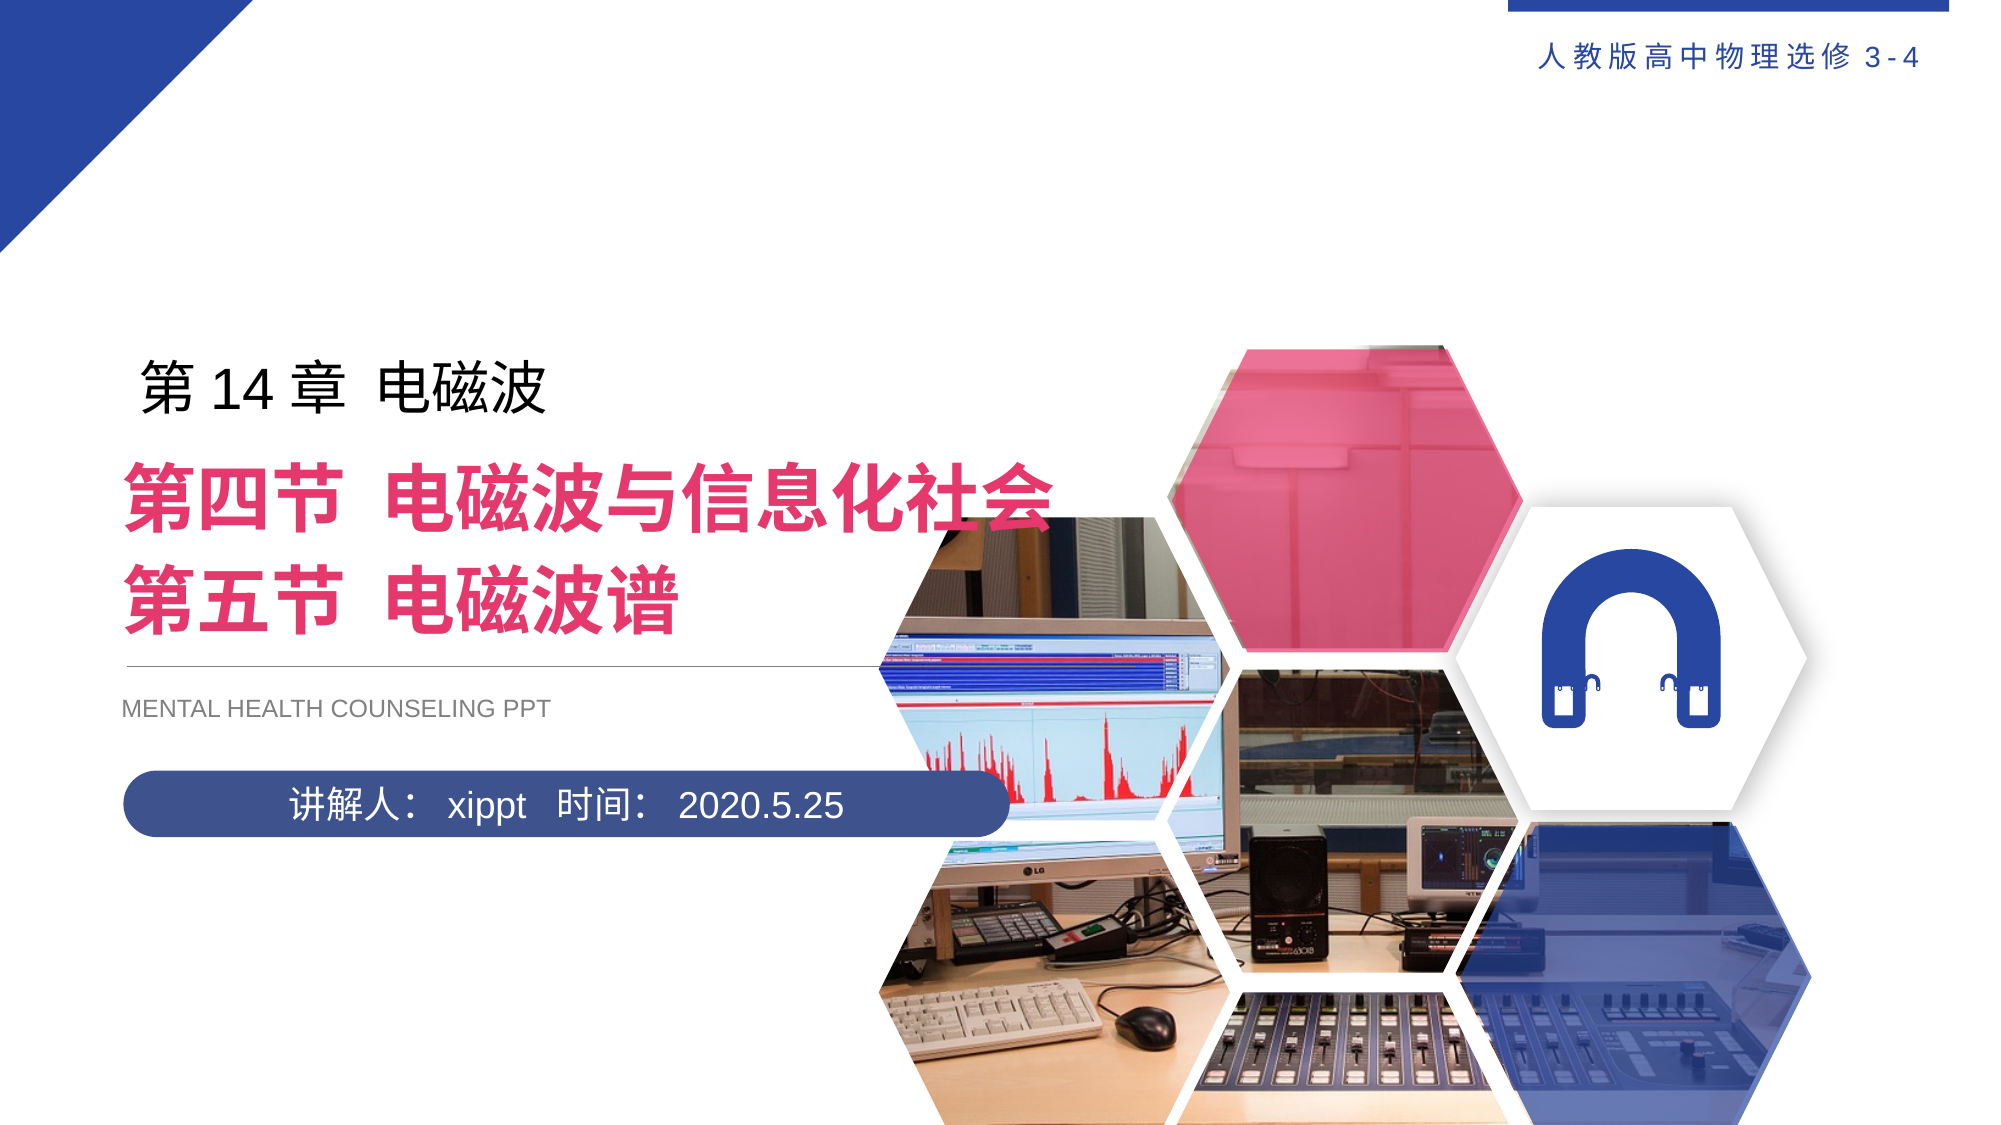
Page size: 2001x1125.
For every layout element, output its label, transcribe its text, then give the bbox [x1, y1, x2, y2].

picture [878, 345, 1808, 1125]
text_box [1808, 967, 1813, 987]
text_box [1541, 548, 1721, 729]
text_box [106, 351, 1396, 838]
text_box 人教版高中物理选修3-4 [1523, 30, 1935, 81]
text_box [1507, 0, 1950, 13]
